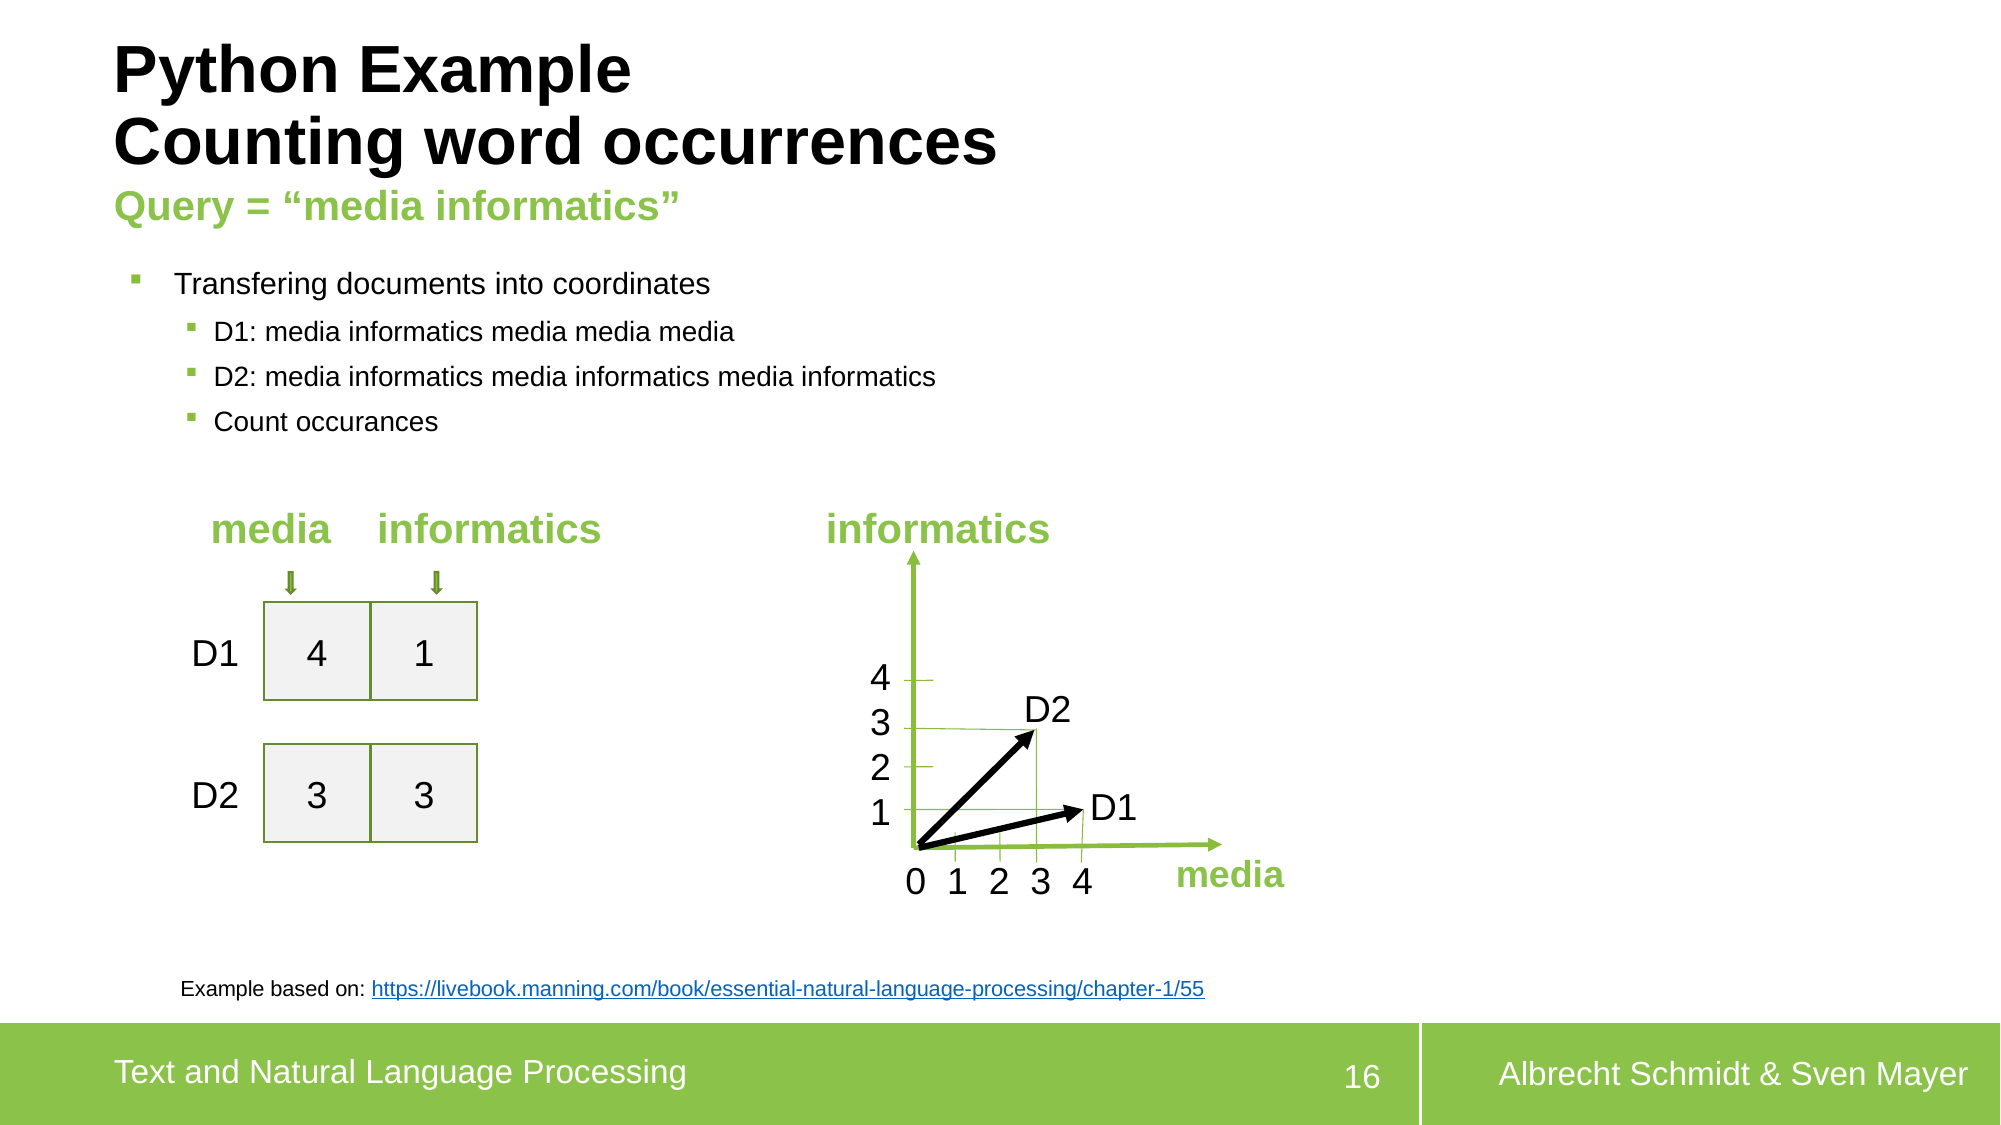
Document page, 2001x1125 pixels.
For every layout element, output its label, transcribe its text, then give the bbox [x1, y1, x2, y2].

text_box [918, 729, 1035, 845]
list Transfering documents into coordinates D1: media informatics media media media D2: media informatics media informatics media informatics Count occurances [114, 262, 1420, 448]
text_box informatics [811, 494, 1066, 559]
text_box Example based on: https://livebook.manning.com/book/essential-natural-language-processing/chapter-1/55 [165, 967, 1703, 1009]
text_box D2 [1008, 677, 1098, 738]
footer Albrecht Schmidt & Sven Mayer [1467, 1042, 2000, 1103]
text_box D2 [176, 763, 263, 823]
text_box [1084, 844, 1223, 848]
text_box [263, 744, 478, 843]
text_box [918, 809, 1084, 848]
text_box 4 3 2 1 [855, 645, 912, 841]
slide_number 16 [1267, 1045, 1396, 1106]
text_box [263, 602, 478, 701]
text_box 0 1 2 3 4 [890, 849, 1122, 910]
text_box [430, 570, 443, 595]
text_box D1 [1075, 775, 1164, 836]
title Python Example Counting word occurrences [114, 19, 1420, 178]
text_box [284, 571, 297, 595]
text_box media [1161, 842, 1310, 903]
list Query = “media informatics” [114, 178, 1420, 262]
text_box media informatics [195, 494, 617, 559]
text_box D1 [176, 621, 263, 682]
